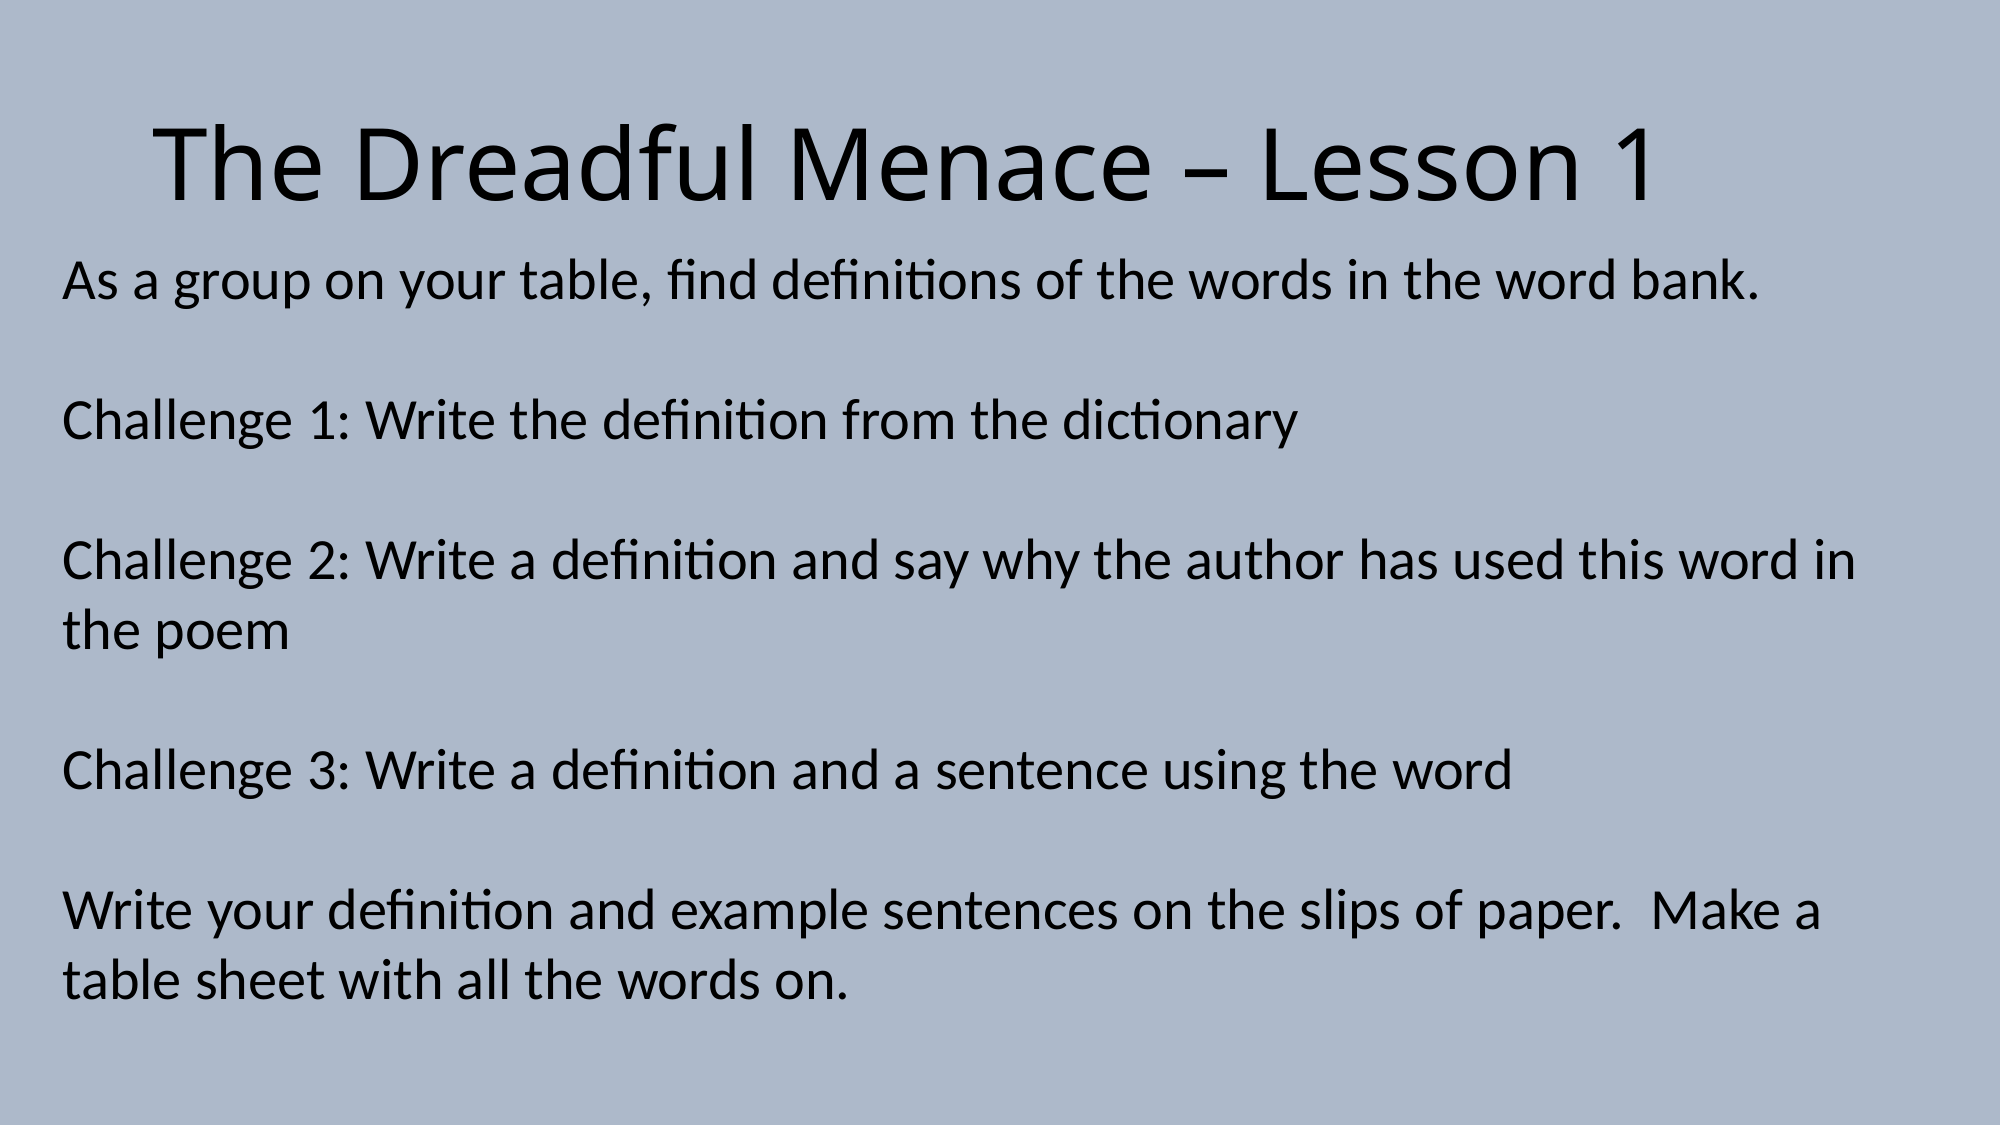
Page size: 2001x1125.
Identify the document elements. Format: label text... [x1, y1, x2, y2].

text_box As a group on your table, find definitions of the words in the word bank. Challenge 1: Write the definition from the dictionary Challenge 2: Write a definition and say why the author has used this word in the poem Challenge 3: Write a definition and a sentence using the word Write your definition and example sentences on the slips of paper. Make a table sheet with all the words on. [47, 233, 1952, 1019]
title The Dreadful Menace – Lesson 1 [137, 59, 1863, 233]
